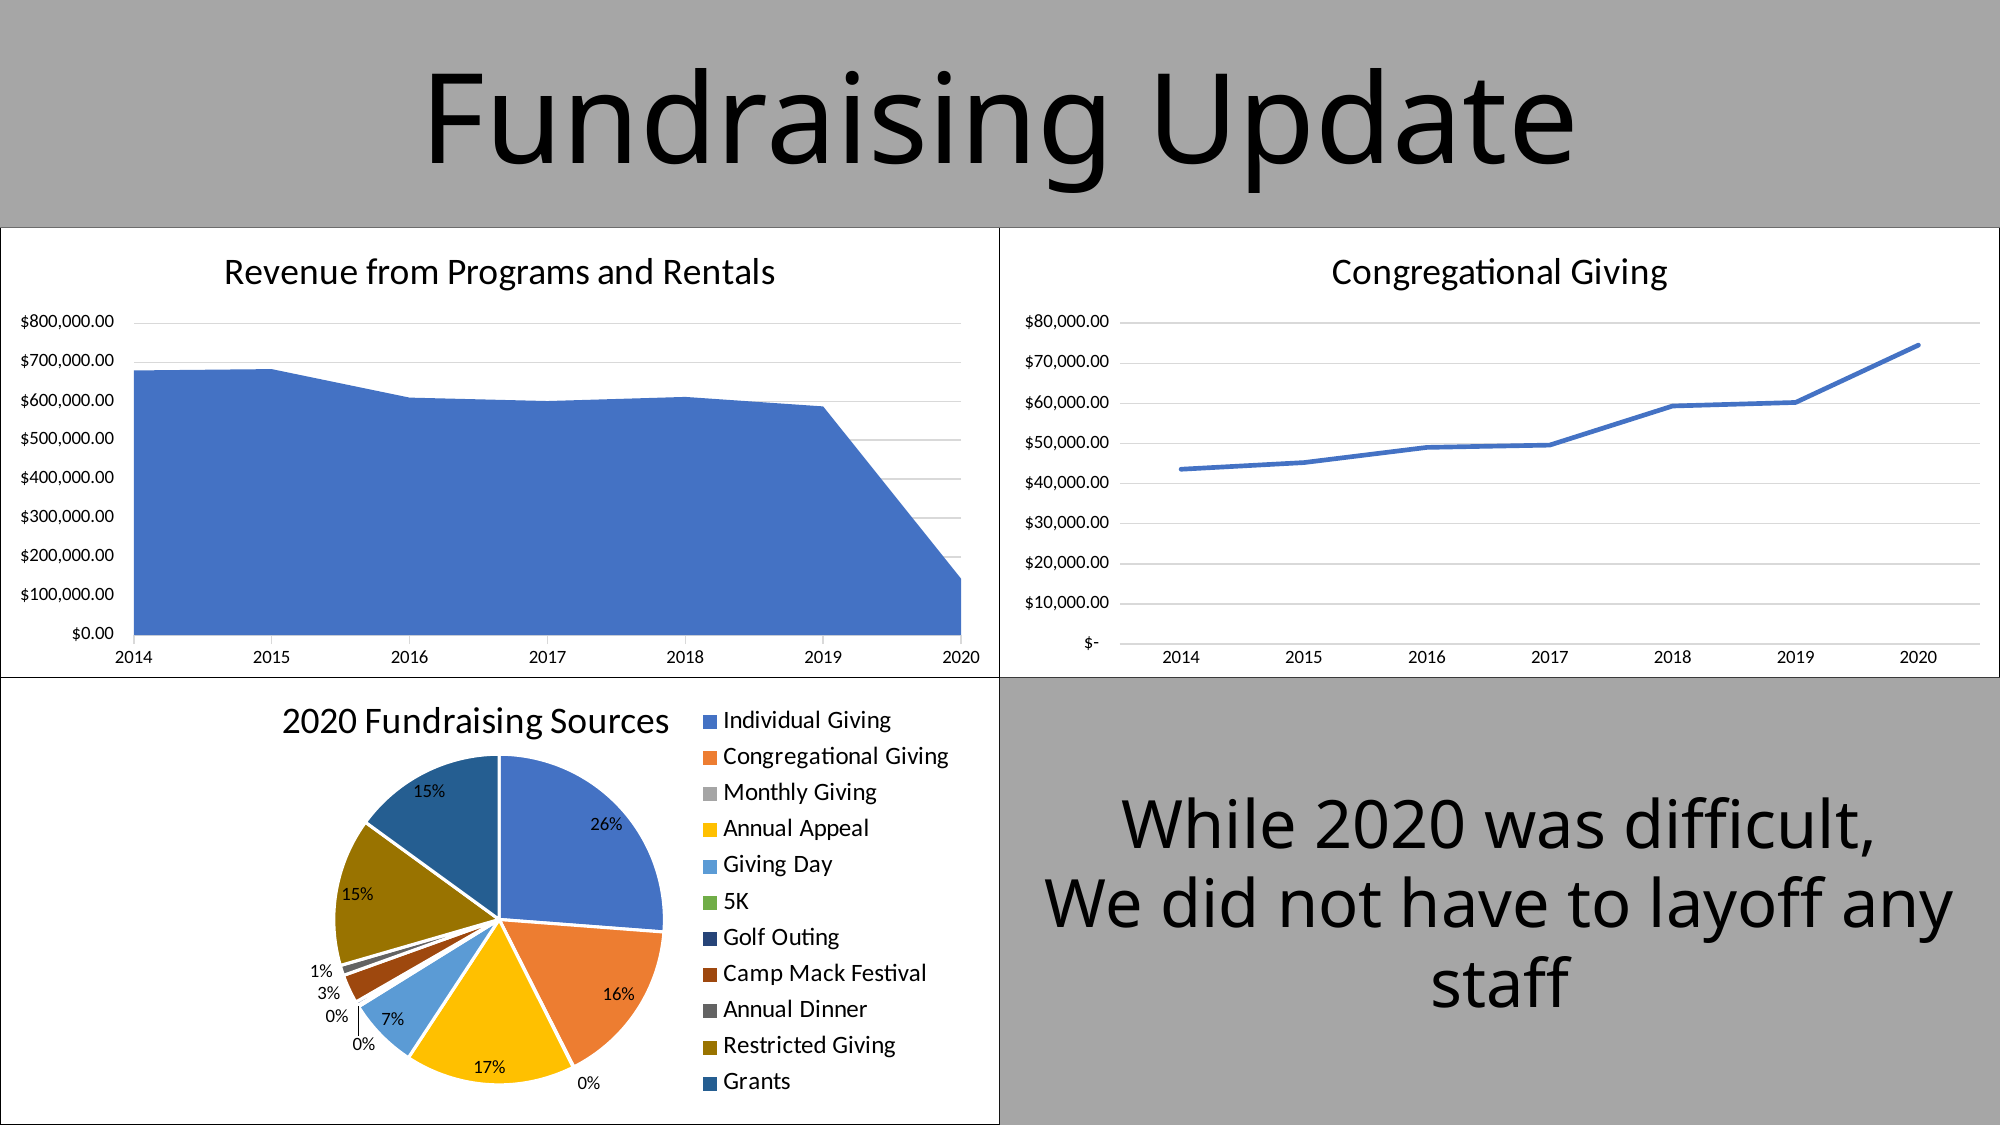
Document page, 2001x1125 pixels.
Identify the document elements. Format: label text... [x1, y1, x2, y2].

chart [0, 227, 2000, 1125]
text_box While 2020 was difficult, We did not have to layoff any staff [1000, 678, 2000, 1125]
text_box Fundraising Update [0, 0, 2000, 227]
